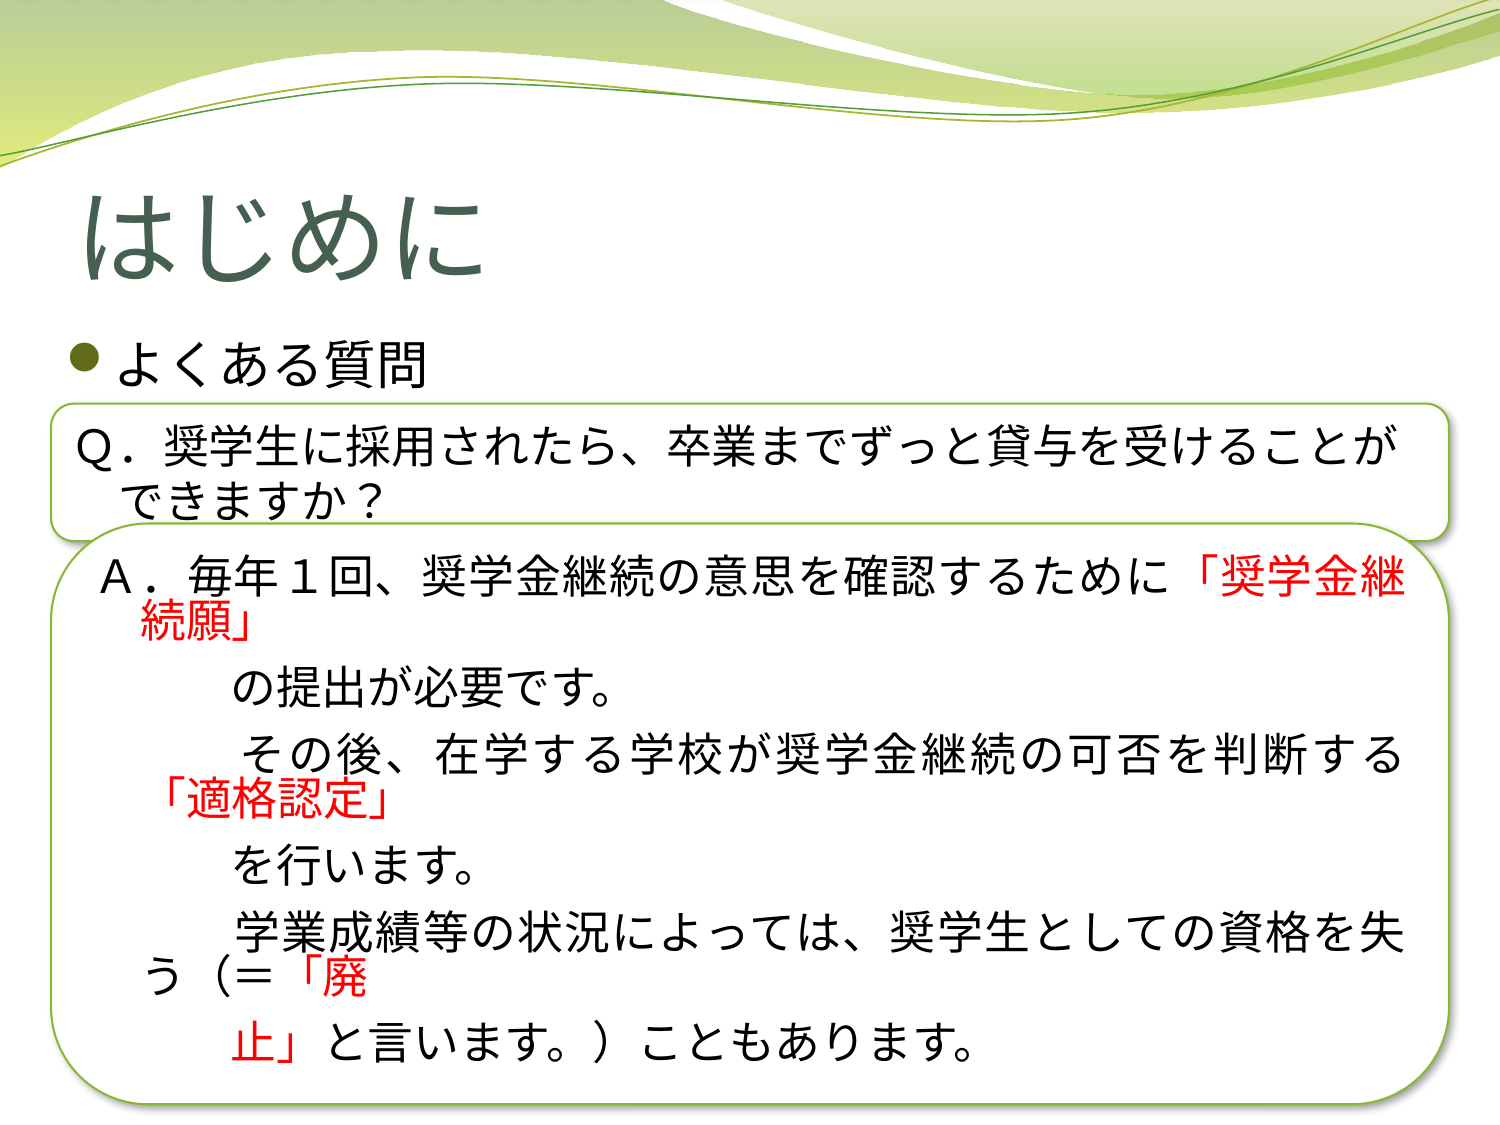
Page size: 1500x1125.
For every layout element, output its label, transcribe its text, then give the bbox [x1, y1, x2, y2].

title はじめに [75, 108, 1425, 297]
text_box Ｑ．奨学生に採用されたら、卒業までずっと貸与を受けることができますか？ [50, 402, 1451, 543]
text_box Ａ．毎年１回、奨学金継続の意思を確認するために「奨学金継続願」 の提出が必要です。 その後、在学する学校が奨学金継続の可否を判断する「適格認定」 を行います。 学業成績等の状況によっては、奨学生としての資格を失う（＝「廃 止」と言います。）こともあります。 [50, 522, 1451, 1106]
list よくある質問 [51, 324, 1402, 403]
